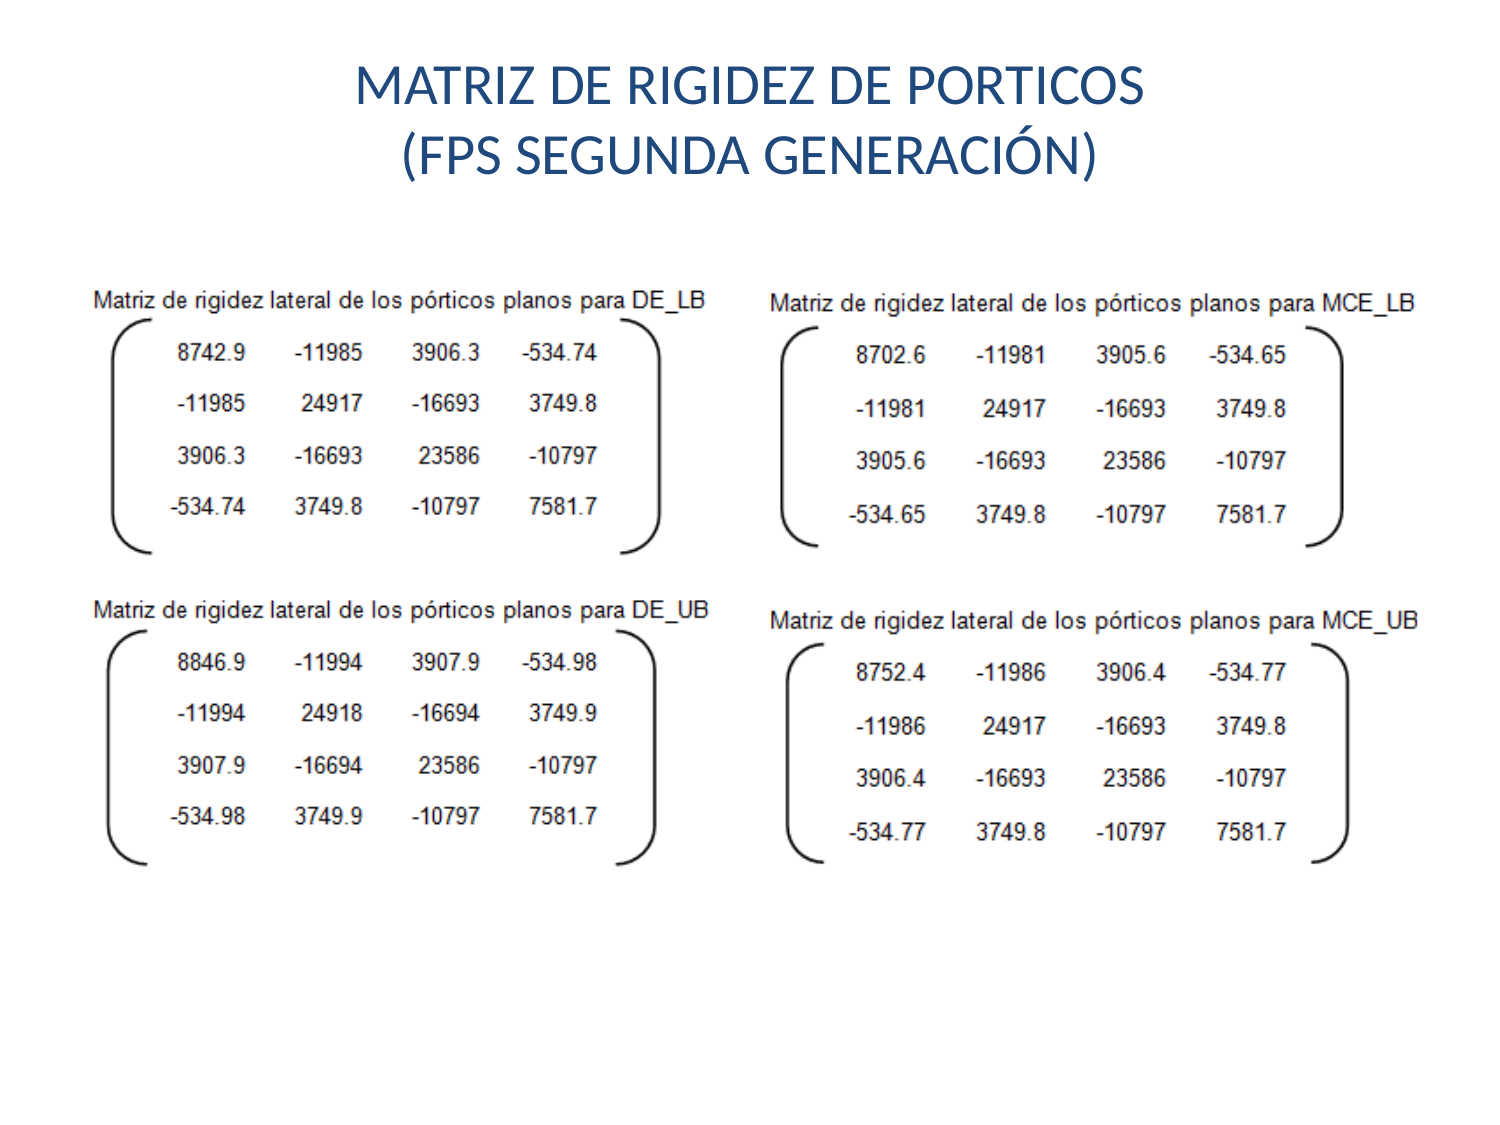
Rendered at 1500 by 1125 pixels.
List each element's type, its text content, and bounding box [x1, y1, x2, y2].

picture [753, 279, 1418, 877]
picture [88, 271, 724, 880]
title MATRIZ DE RIGIDEZ DE PORTICOS (FPS SEGUNDA GENERACIÓN) [75, 22, 1425, 210]
